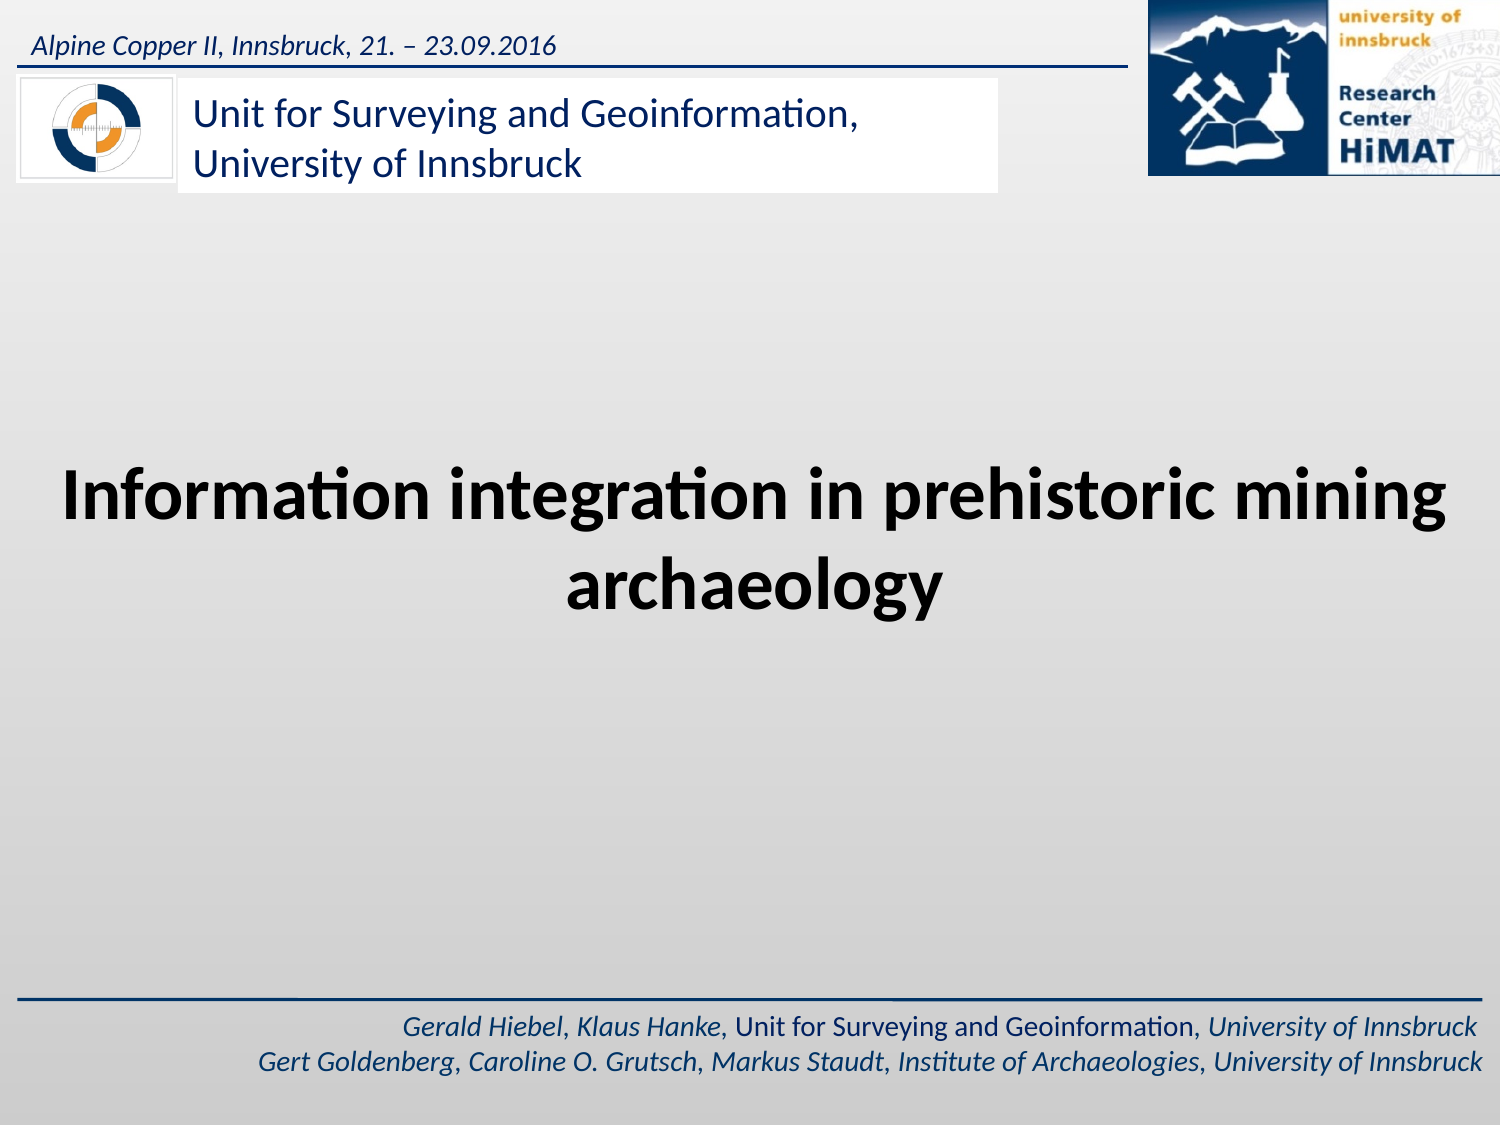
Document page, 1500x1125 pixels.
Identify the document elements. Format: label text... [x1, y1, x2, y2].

text_box Alpine Copper II, Innsbruck, 21. – 23.09.2016 [16, 19, 584, 66]
text_box Gerald Hiebel, Klaus Hanke, Unit for Surveying and Geoinformation, University of Innsbruck Gert Goldenberg, Caroline O. Grutsch, Markus Staudt, Institute of Archaeologies, University of Innsbruck [0, 999, 1499, 1085]
picture [16, 74, 176, 183]
picture [1146, 0, 1500, 179]
text_box Unit for Surveying and Geoinformation, University of Innsbruck [177, 78, 998, 193]
text_box Information integration in prehistoric mining archaeology [5, 437, 1500, 633]
